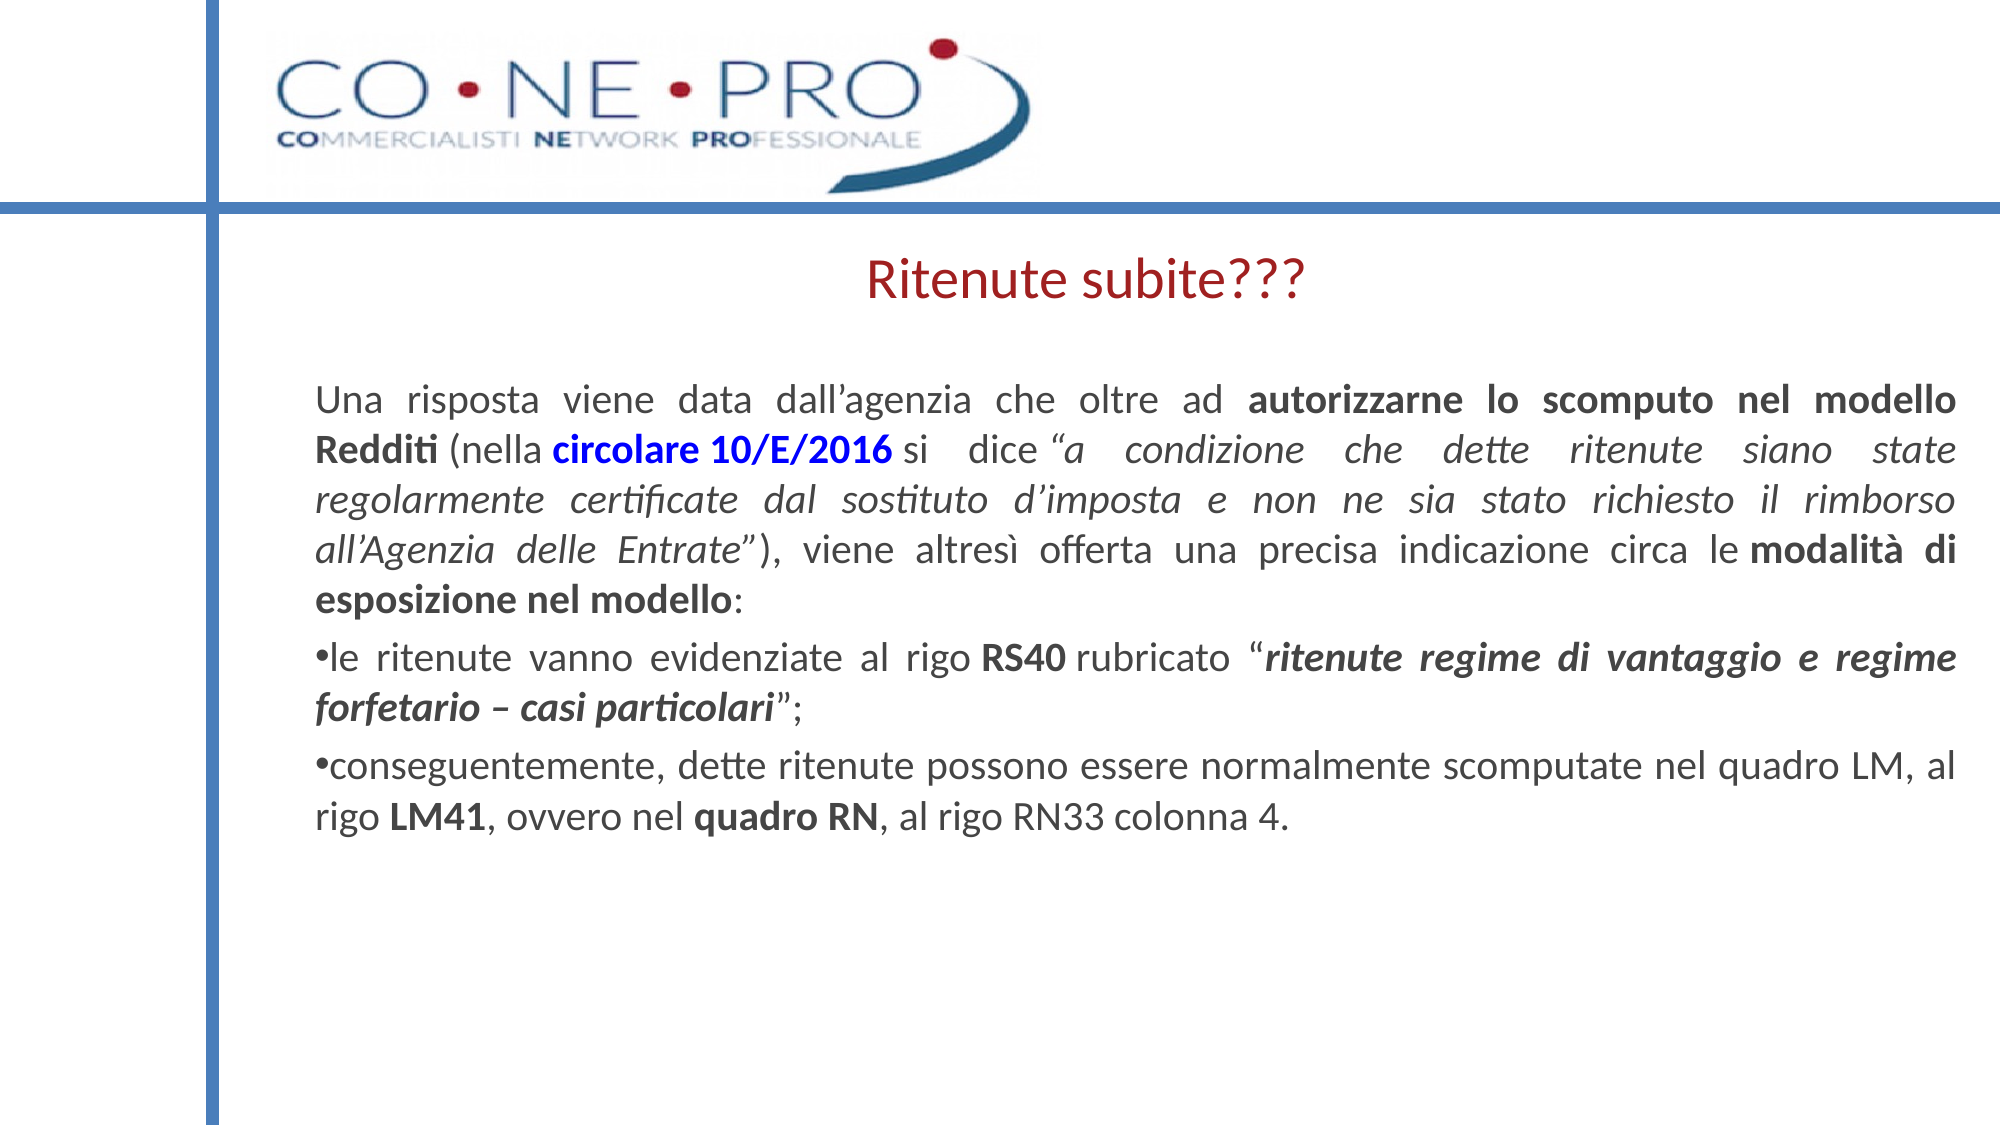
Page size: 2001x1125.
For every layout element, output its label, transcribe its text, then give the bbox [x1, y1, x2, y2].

title Ritenute subite??? [237, 222, 1938, 328]
picture [228, 0, 1048, 198]
subtitle Una risposta viene data dall’agenzia che oltre ad autorizzarne lo scomputo nel modello Redditi (nella circolare 10/E/2016 si dice “a condizione che dette ritenute siano state regolarmente certificate dal sostituto d’imposta e non ne sia stato richiesto il rimborso all’Agenzia delle Entrate”), viene altresì offerta una precisa indicazione circa le modalità di esposizione nel modello: le ritenute vanno evidenziate al rigo RS40 rubricato “ritenute regime di vantaggio e regime forfetario – casi particolari”; conseguentemente, dette ritenute possono essere normalmente scomputate nel quadro LM, al rigo LM41, ovvero nel quadro RN, al rigo RN33 colonna 4. [300, 305, 1973, 1075]
